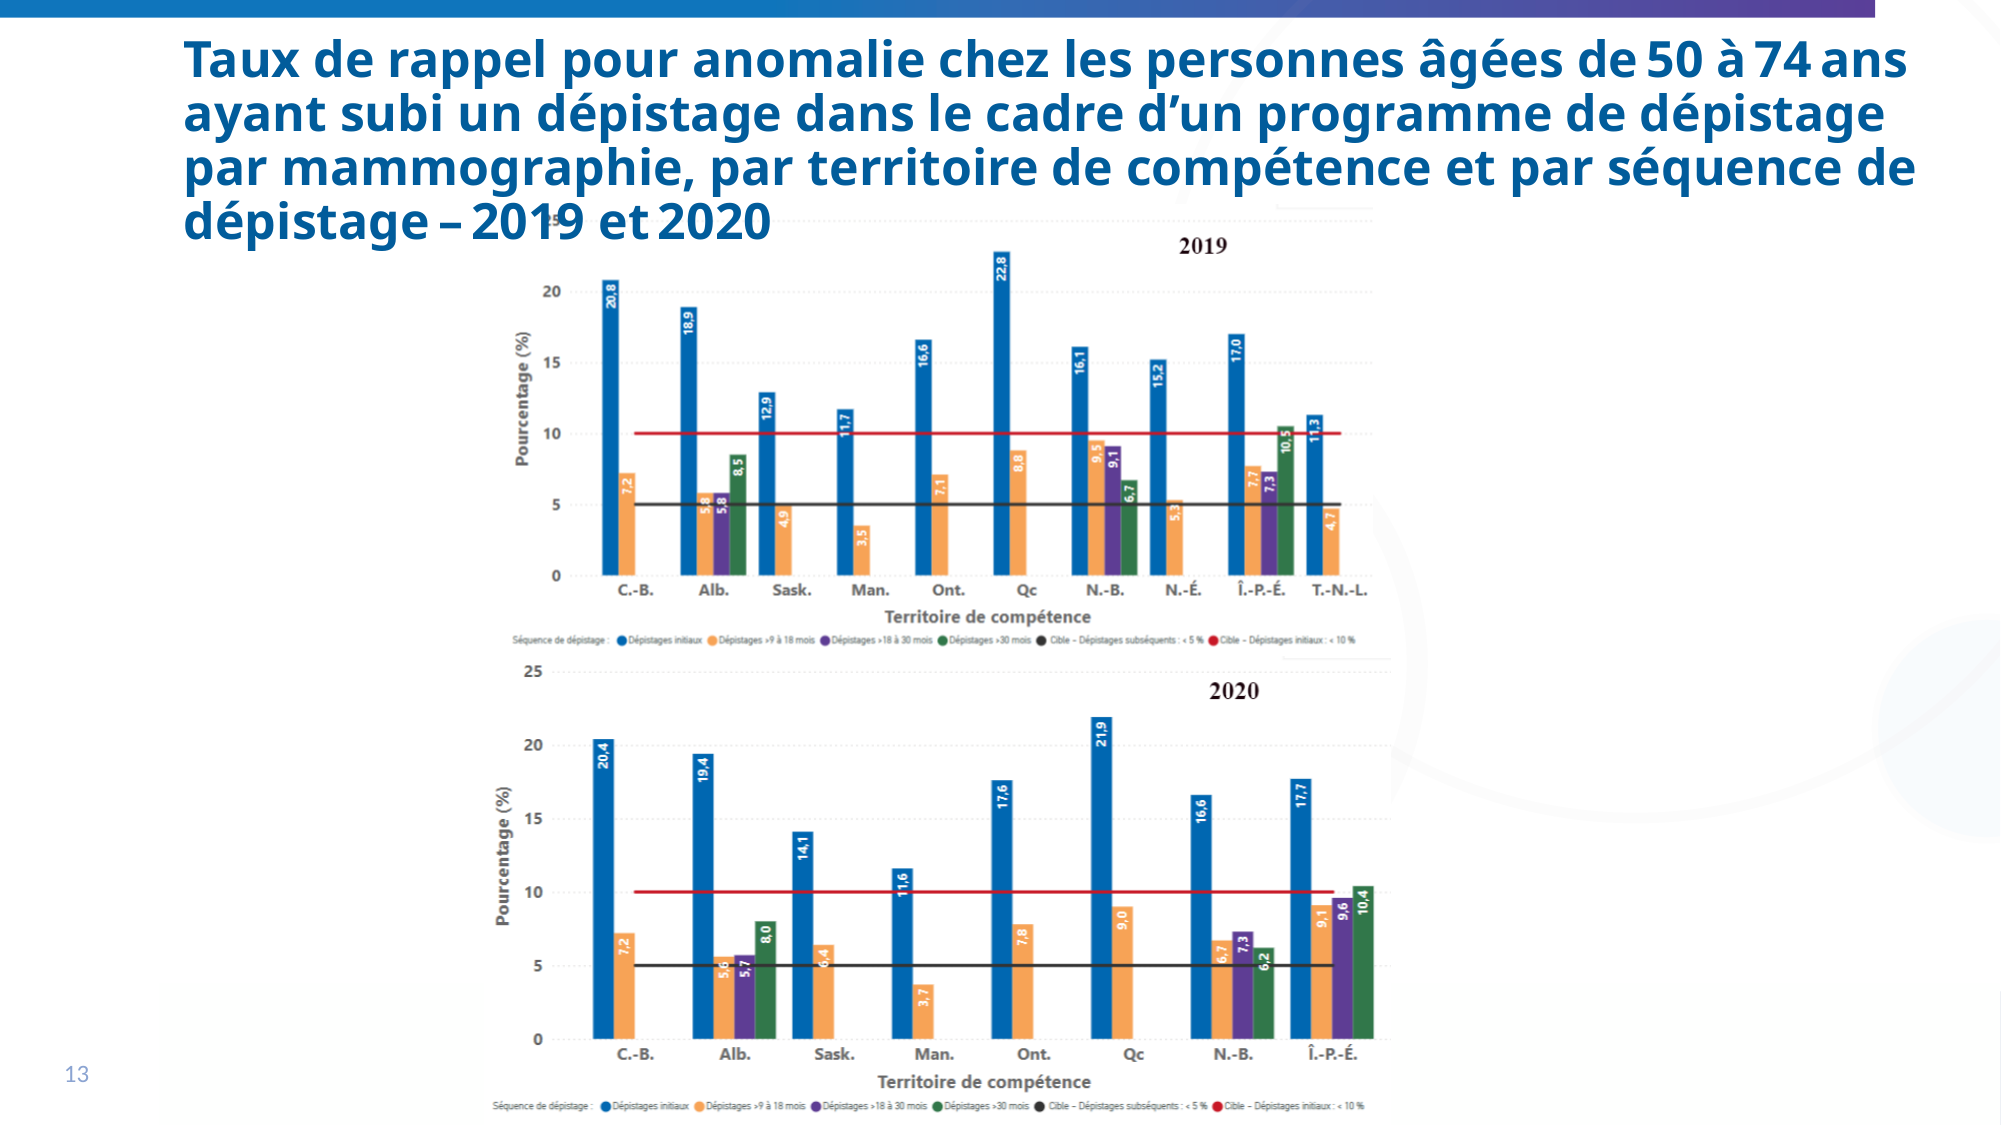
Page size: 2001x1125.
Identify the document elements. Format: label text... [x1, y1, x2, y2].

slide_number 13 [49, 1042, 139, 1103]
title Taux de rappel pour anomalie chez les personnes âgées de 50 à 74 ans ayant subi un dépistage dans le cadre d’un programme de dépistage par mammographie, par territoire de compétence et par séquence de dépistage – 2019 et 2020 [169, 80, 1935, 205]
picture [0, 0, 2001, 1125]
